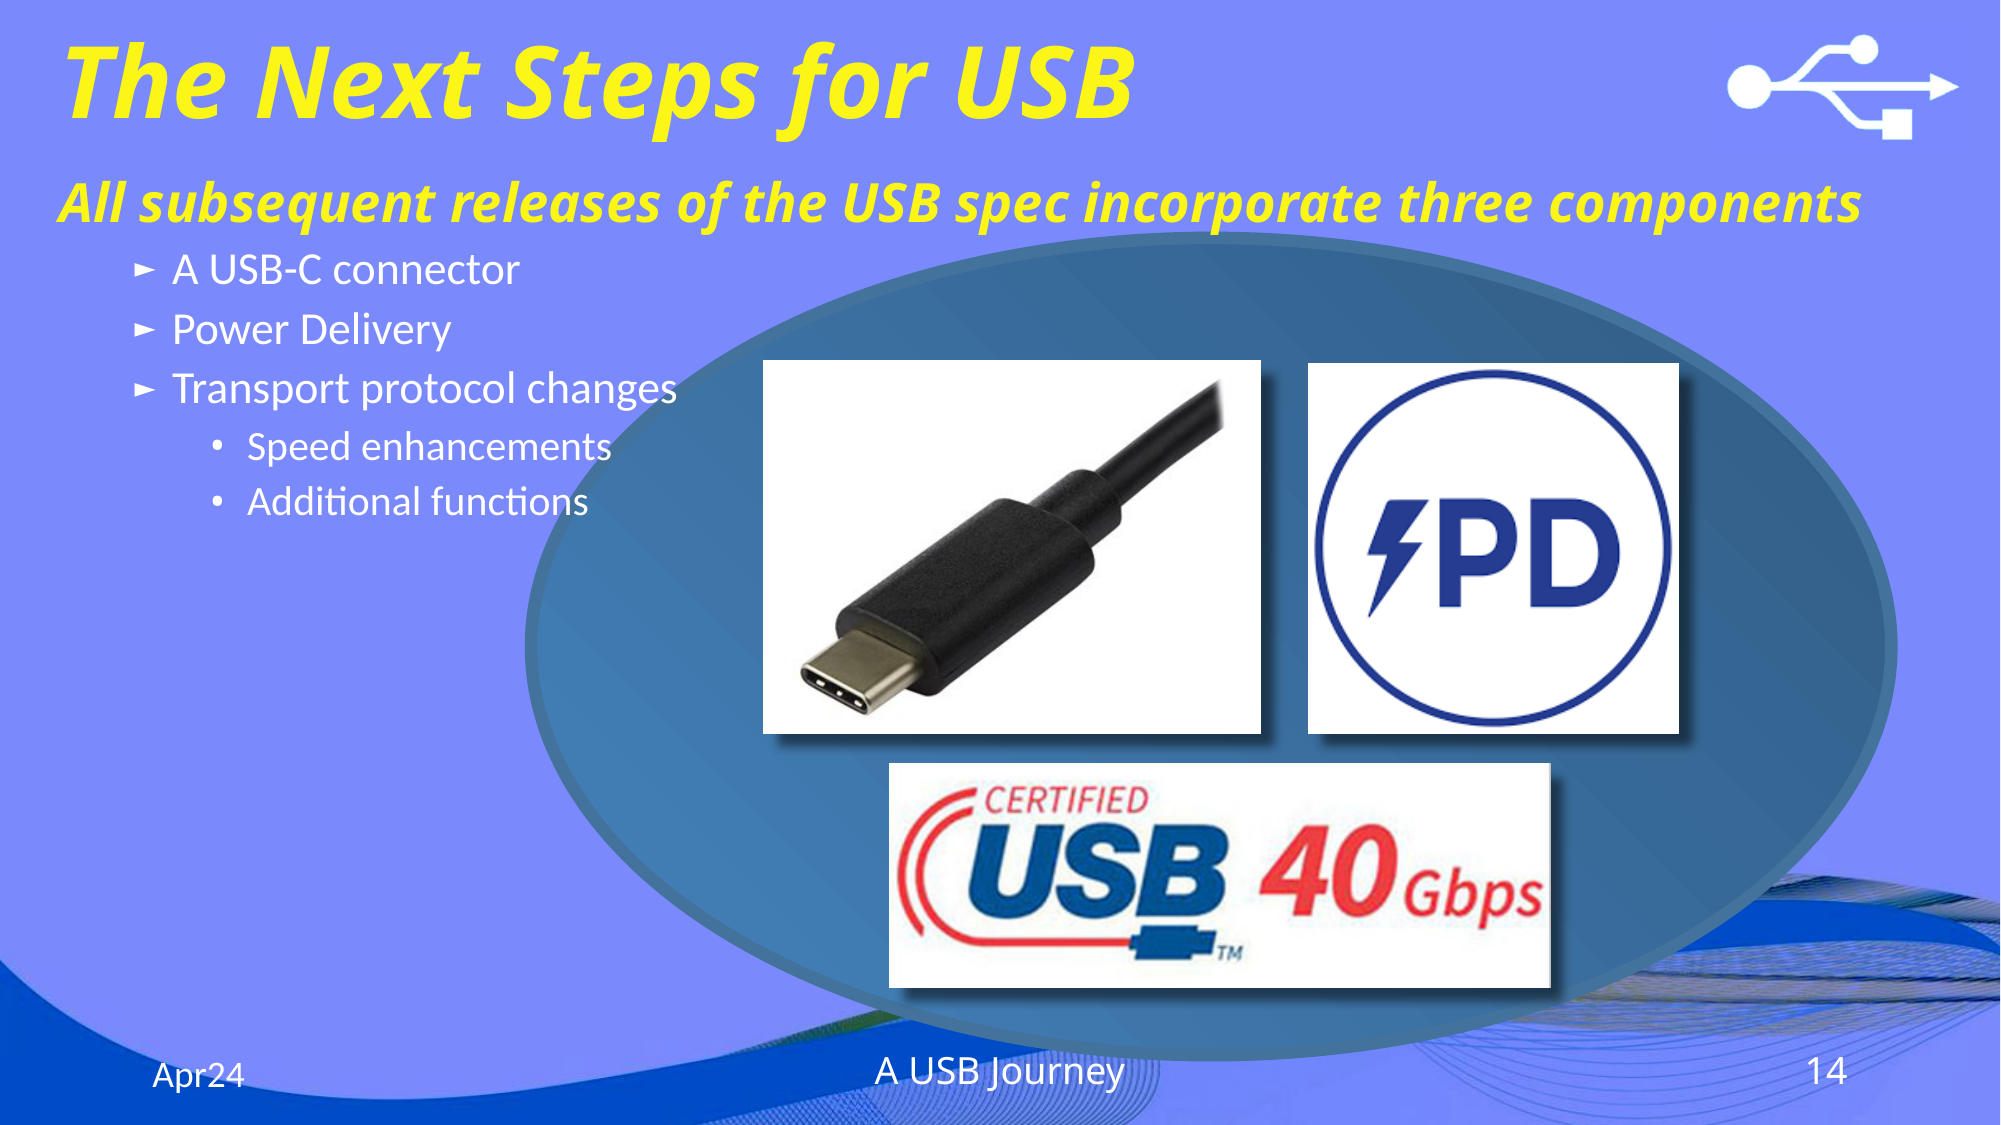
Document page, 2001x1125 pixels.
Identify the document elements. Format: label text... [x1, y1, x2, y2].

footer A USB Journey [662, 1042, 1338, 1103]
title The Next Steps for USB [44, 22, 1770, 150]
text_box [878, 1004, 1529, 1057]
picture [0, 0, 2001, 1125]
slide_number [137, 1042, 588, 1103]
list All subsequent releases of the USB spec incorporate three components A USB-C connector Power Delivery Transport protocol changes Speed enhancements Additional functions [44, 168, 1958, 1004]
slide_number 14 [1742, 1042, 1863, 1103]
